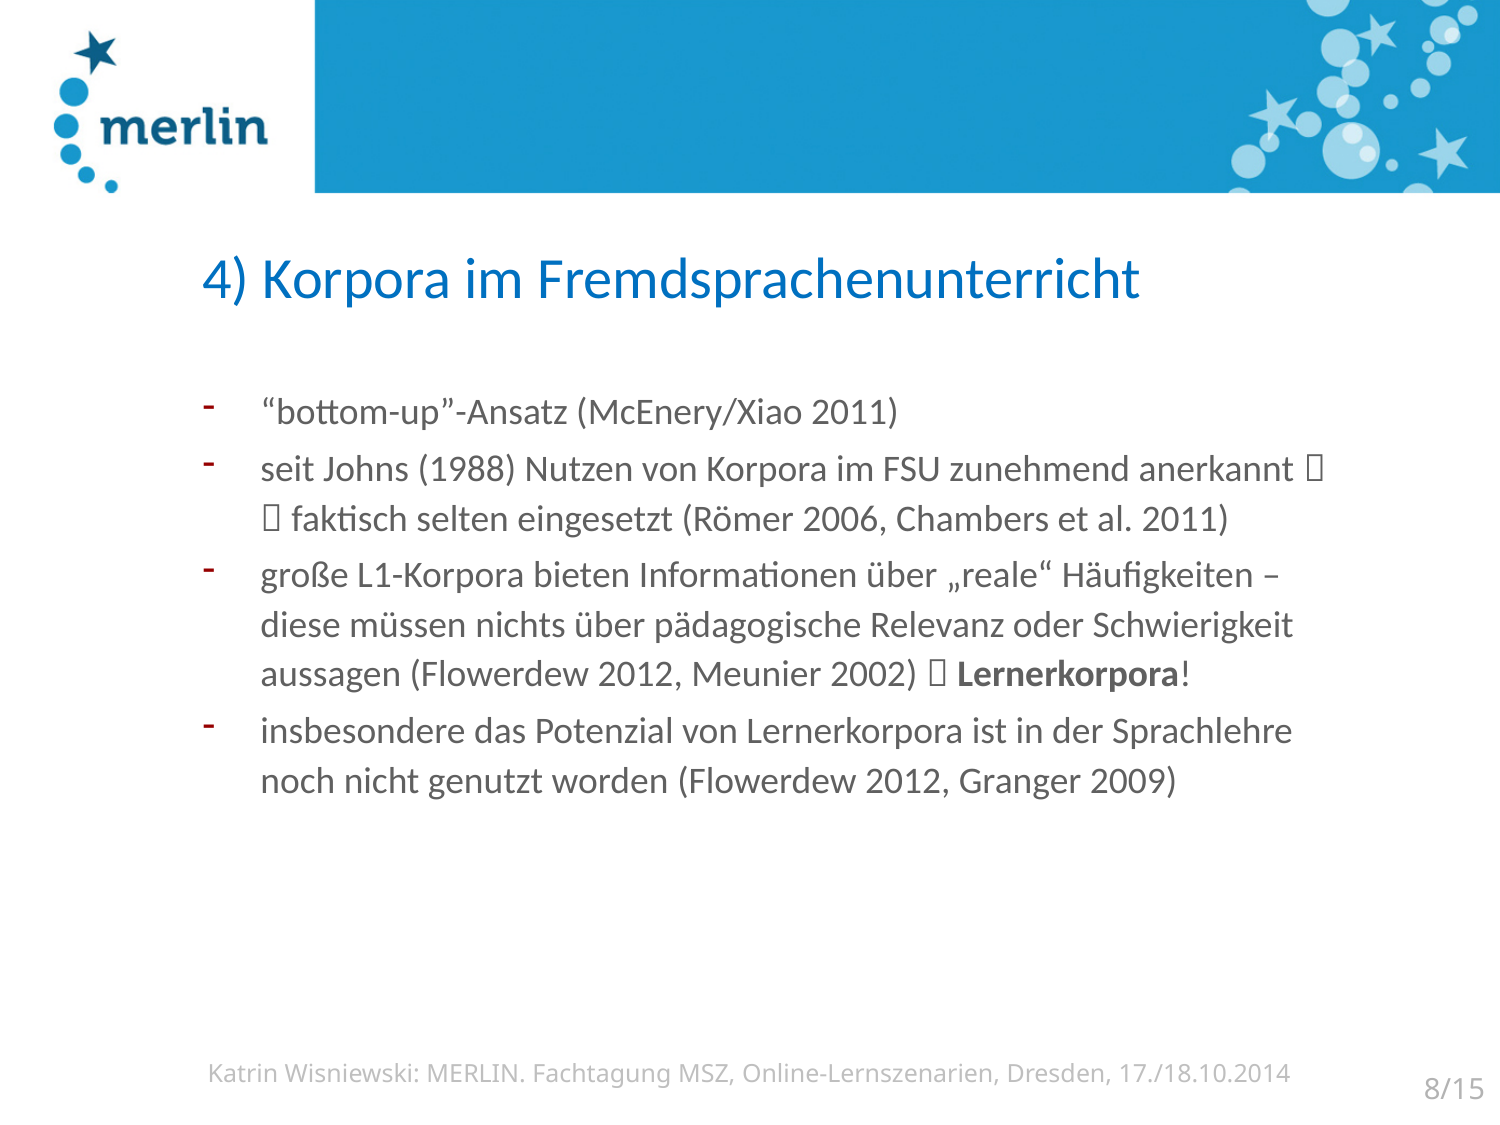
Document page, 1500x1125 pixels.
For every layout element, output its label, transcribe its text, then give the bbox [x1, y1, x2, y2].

slide_number 8/15 [1374, 1062, 1500, 1125]
picture [0, 0, 1500, 1125]
title 4) Korpora im Fremdsprachenunterricht [187, 200, 1400, 350]
list “bottom-up”-Ansatz (McEnery/Xiao 2011) seit Johns (1988) Nutzen von Korpora im FSU zunehmend anerkannt   faktisch selten eingesetzt (Römer 2006, Chambers et al. 2011) große L1-Korpora bieten Informationen über „reale“ Häufigkeiten – diese müssen nichts über pädagogische Relevanz oder Schwierigkeit aussagen (Flowerdew 2012, Meunier 2002)  Lernerkorpora! insbesondere das Potenzial von Lernerkorpora ist in der Sprachlehre noch nicht genutzt worden (Flowerdew 2012, Granger 2009) [187, 375, 1363, 1013]
